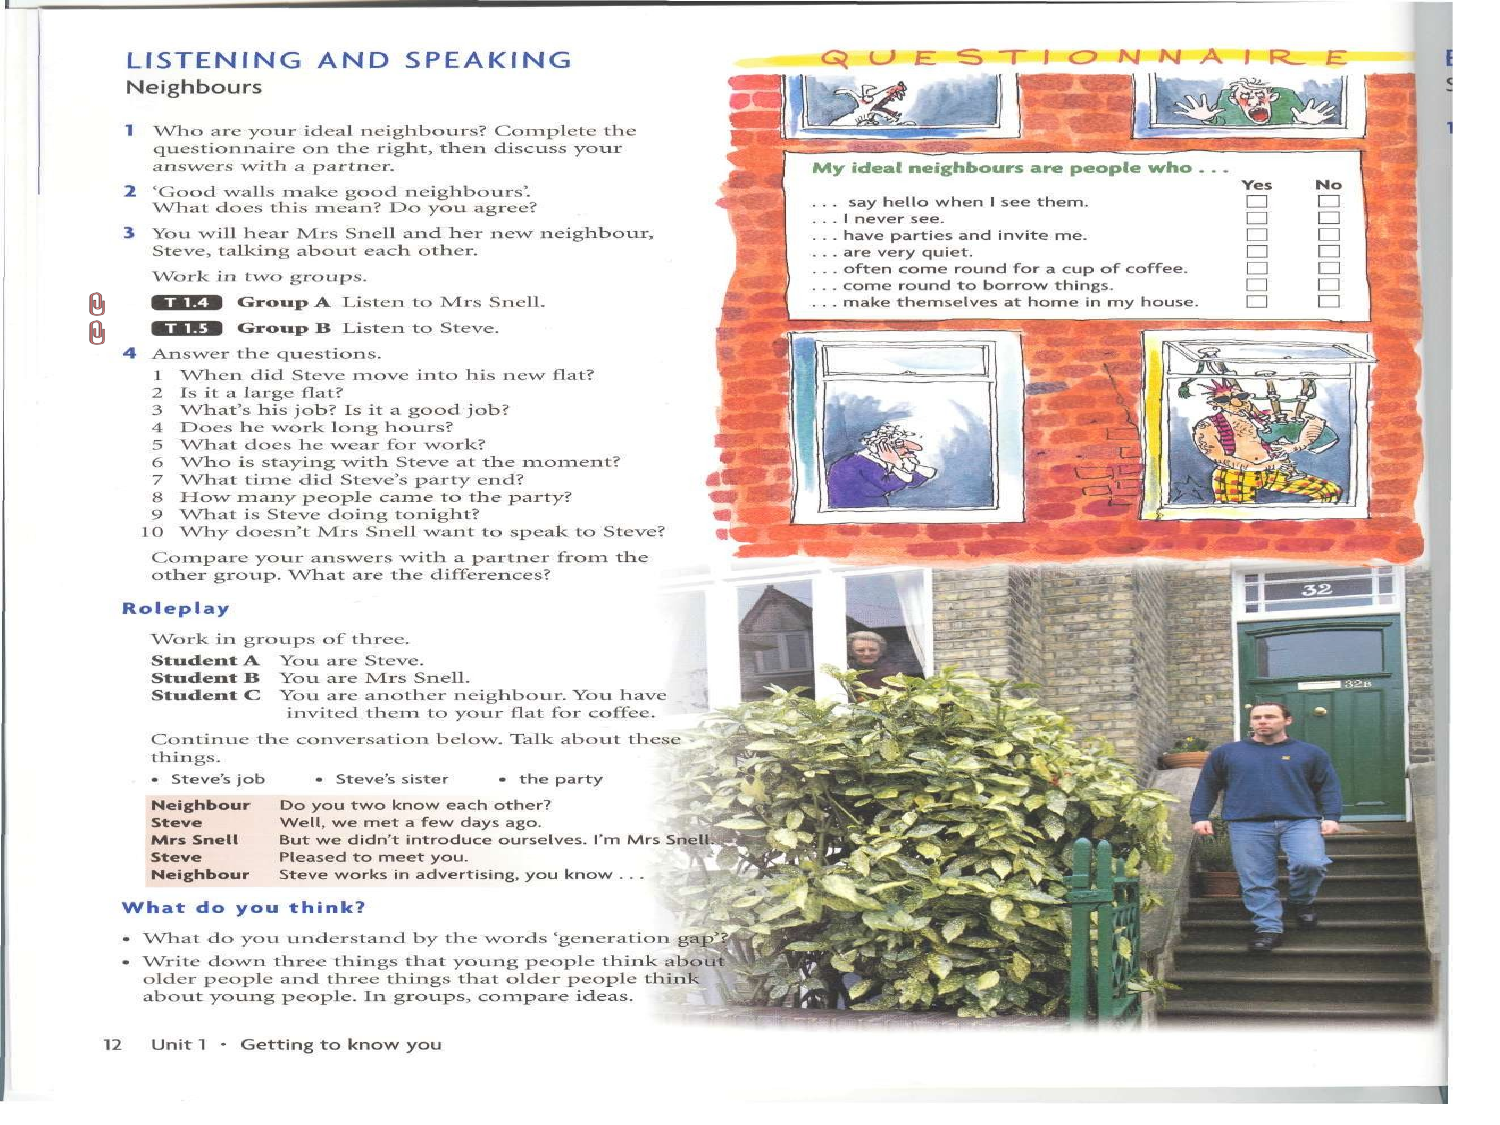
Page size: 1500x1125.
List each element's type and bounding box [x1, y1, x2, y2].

text_box [89, 292, 105, 316]
text_box [89, 320, 105, 345]
text_box [0, 0, 1453, 1104]
